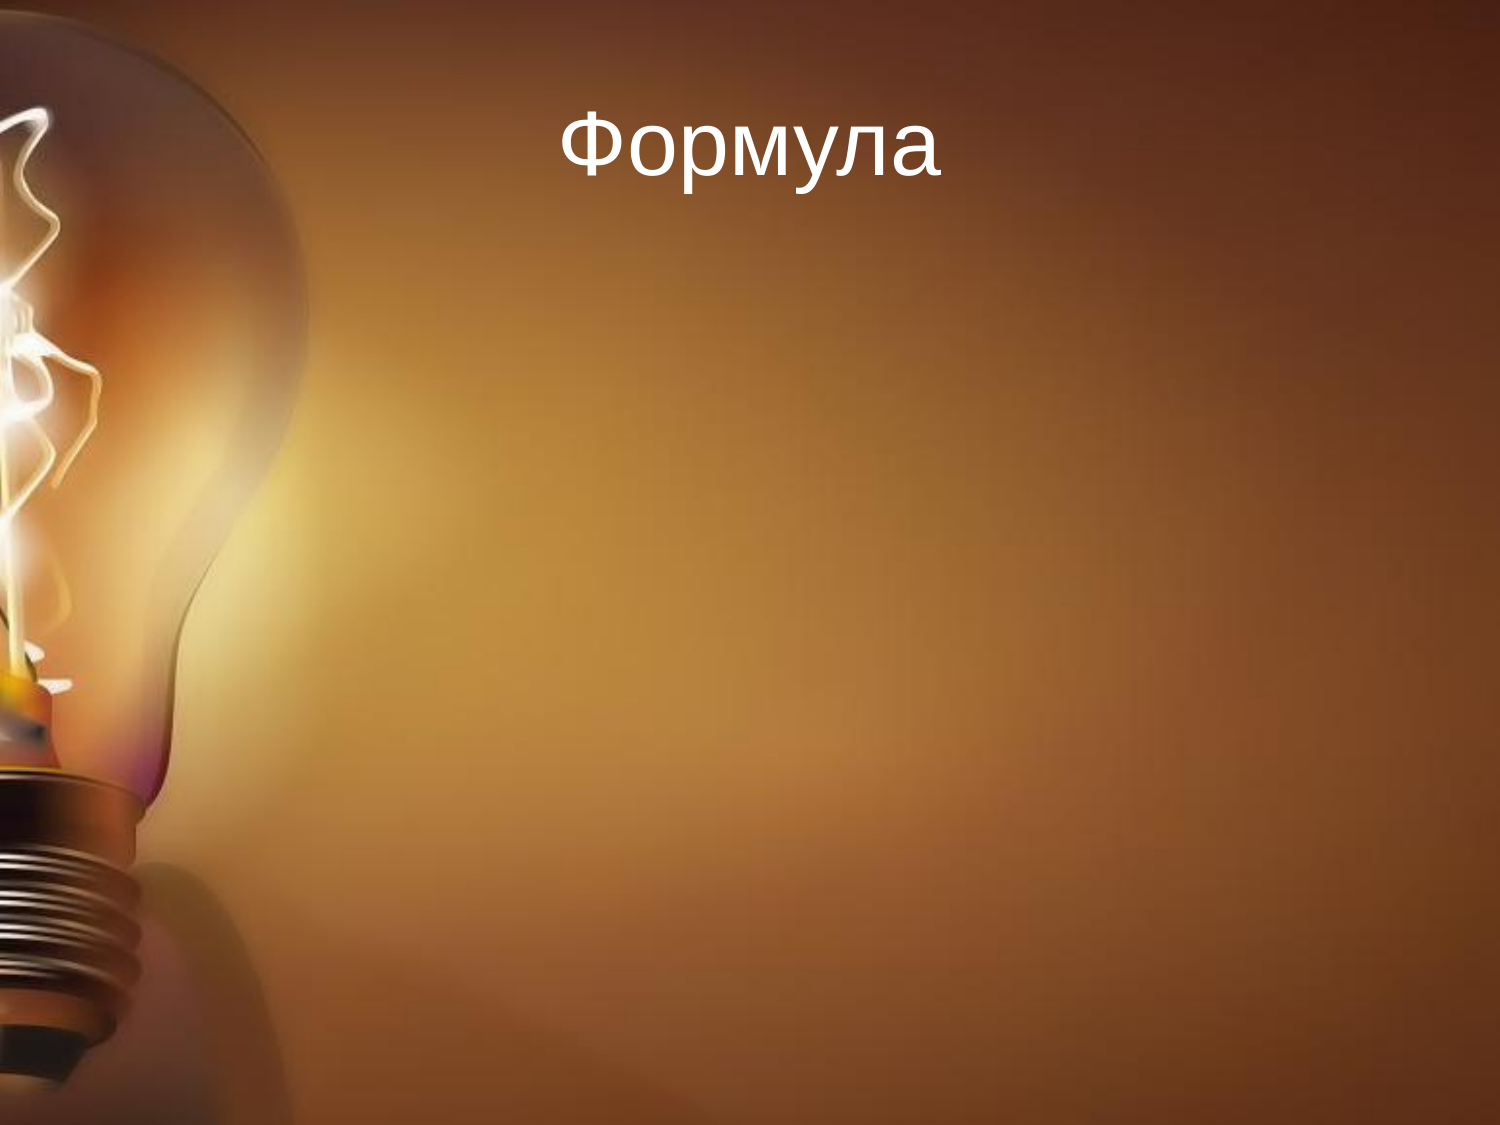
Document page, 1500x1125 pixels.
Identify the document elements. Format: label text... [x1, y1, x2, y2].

picture [0, 0, 1500, 1125]
title Формула [74, 44, 1426, 233]
